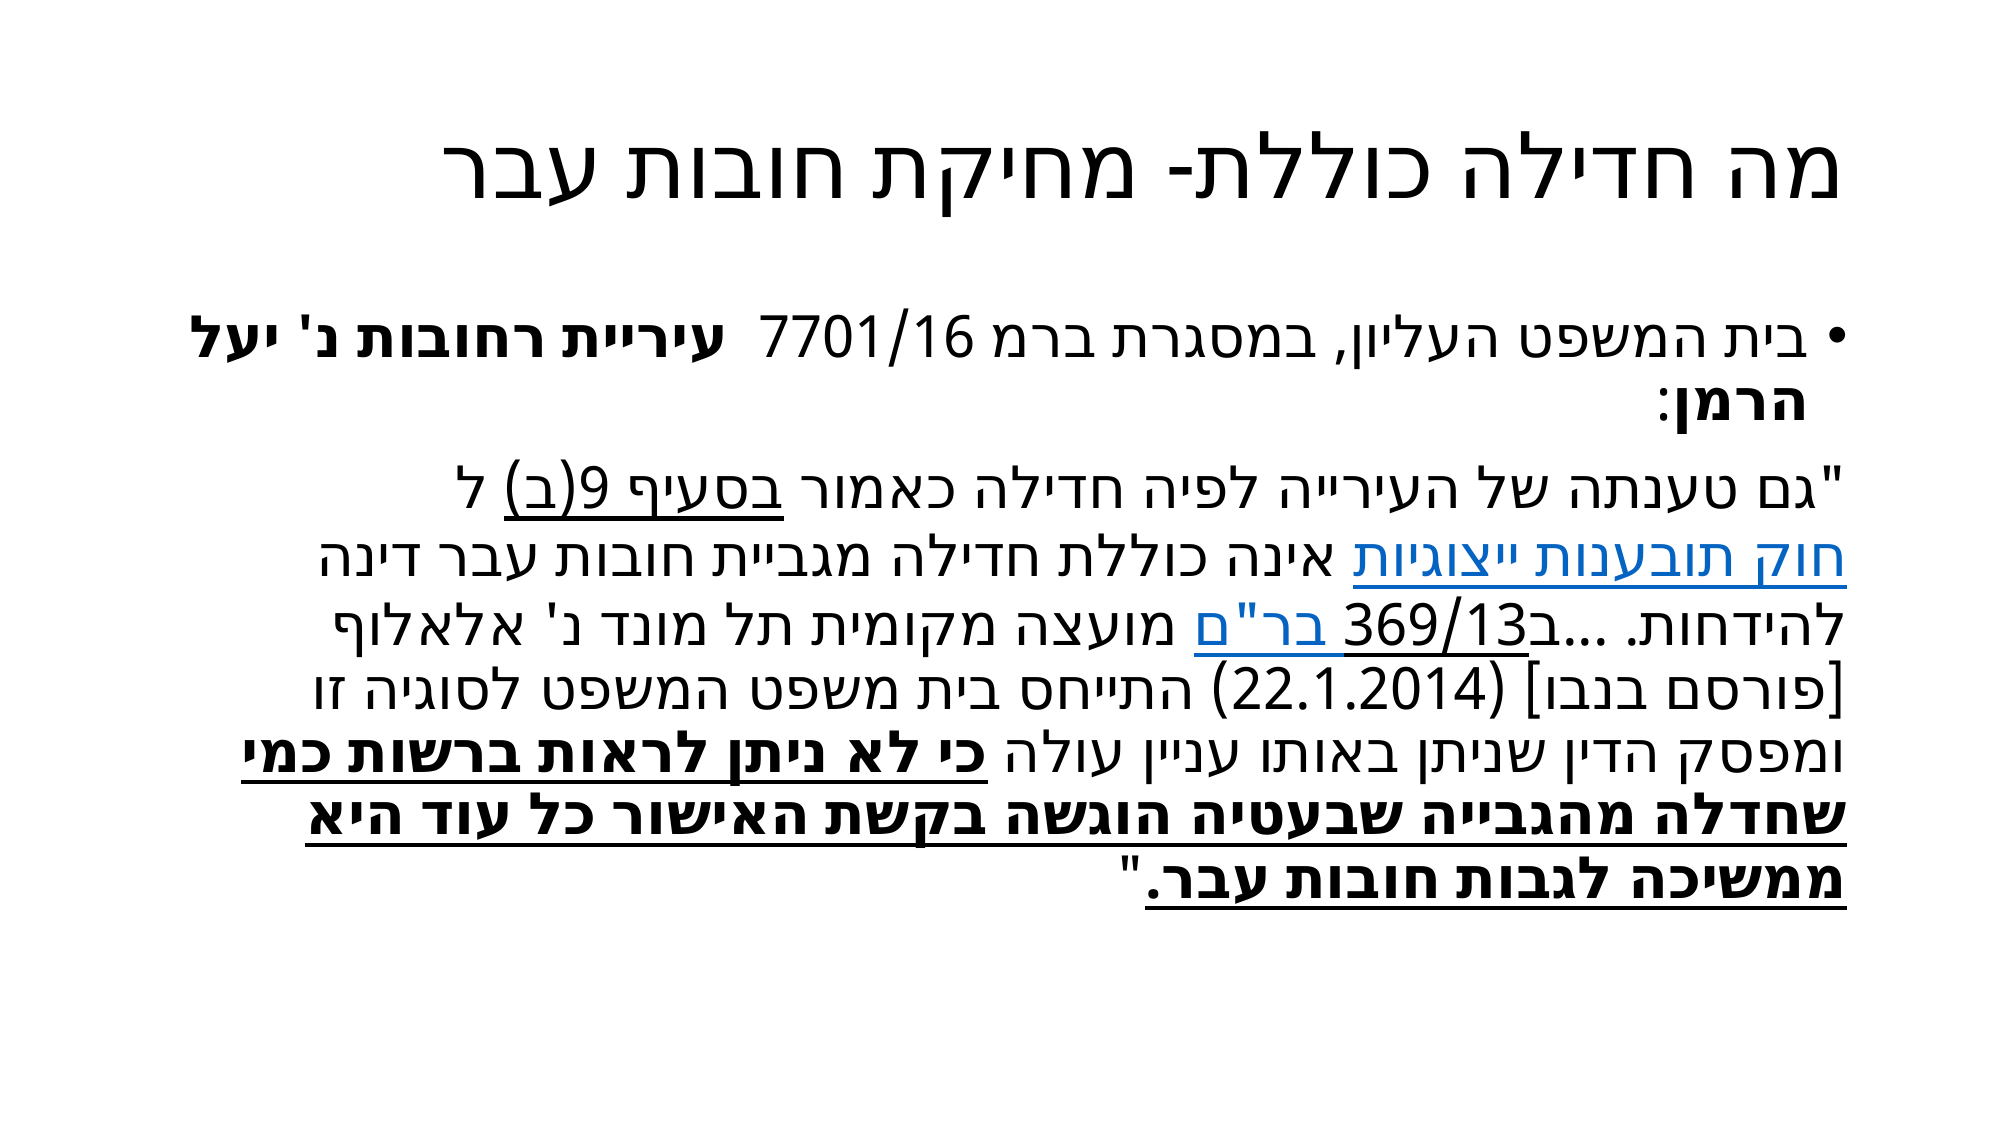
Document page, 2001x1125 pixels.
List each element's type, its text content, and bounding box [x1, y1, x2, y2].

list בית המשפט העליון, במסגרת ברמ 7701/16 עיריית רחובות נ' יעל הרמן: "גם טענתה של העירייה לפיה חדילה כאמור בסעיף 9(ב) לחוק תובענות ייצוגיות אינה כוללת חדילה מגביית חובות עבר דינה להידחות. ...בבר"ם 369/13 מועצה מקומית תל מונד נ' אלאלוף [פורסם בנבו] (22.1.2014) התייחס בית משפט המשפט לסוגיה זו ומפסק הדין שניתן באותו עניין עולה כי לא ניתן לראות ברשות כמי שחדלה מהגבייה שבעטיה הוגשה בקשת האישור כל עוד היא ממשיכה לגבות חובות עבר." [137, 299, 1863, 1014]
title מה חדילה כוללת- מחיקת חובות עבר [137, 59, 1863, 278]
